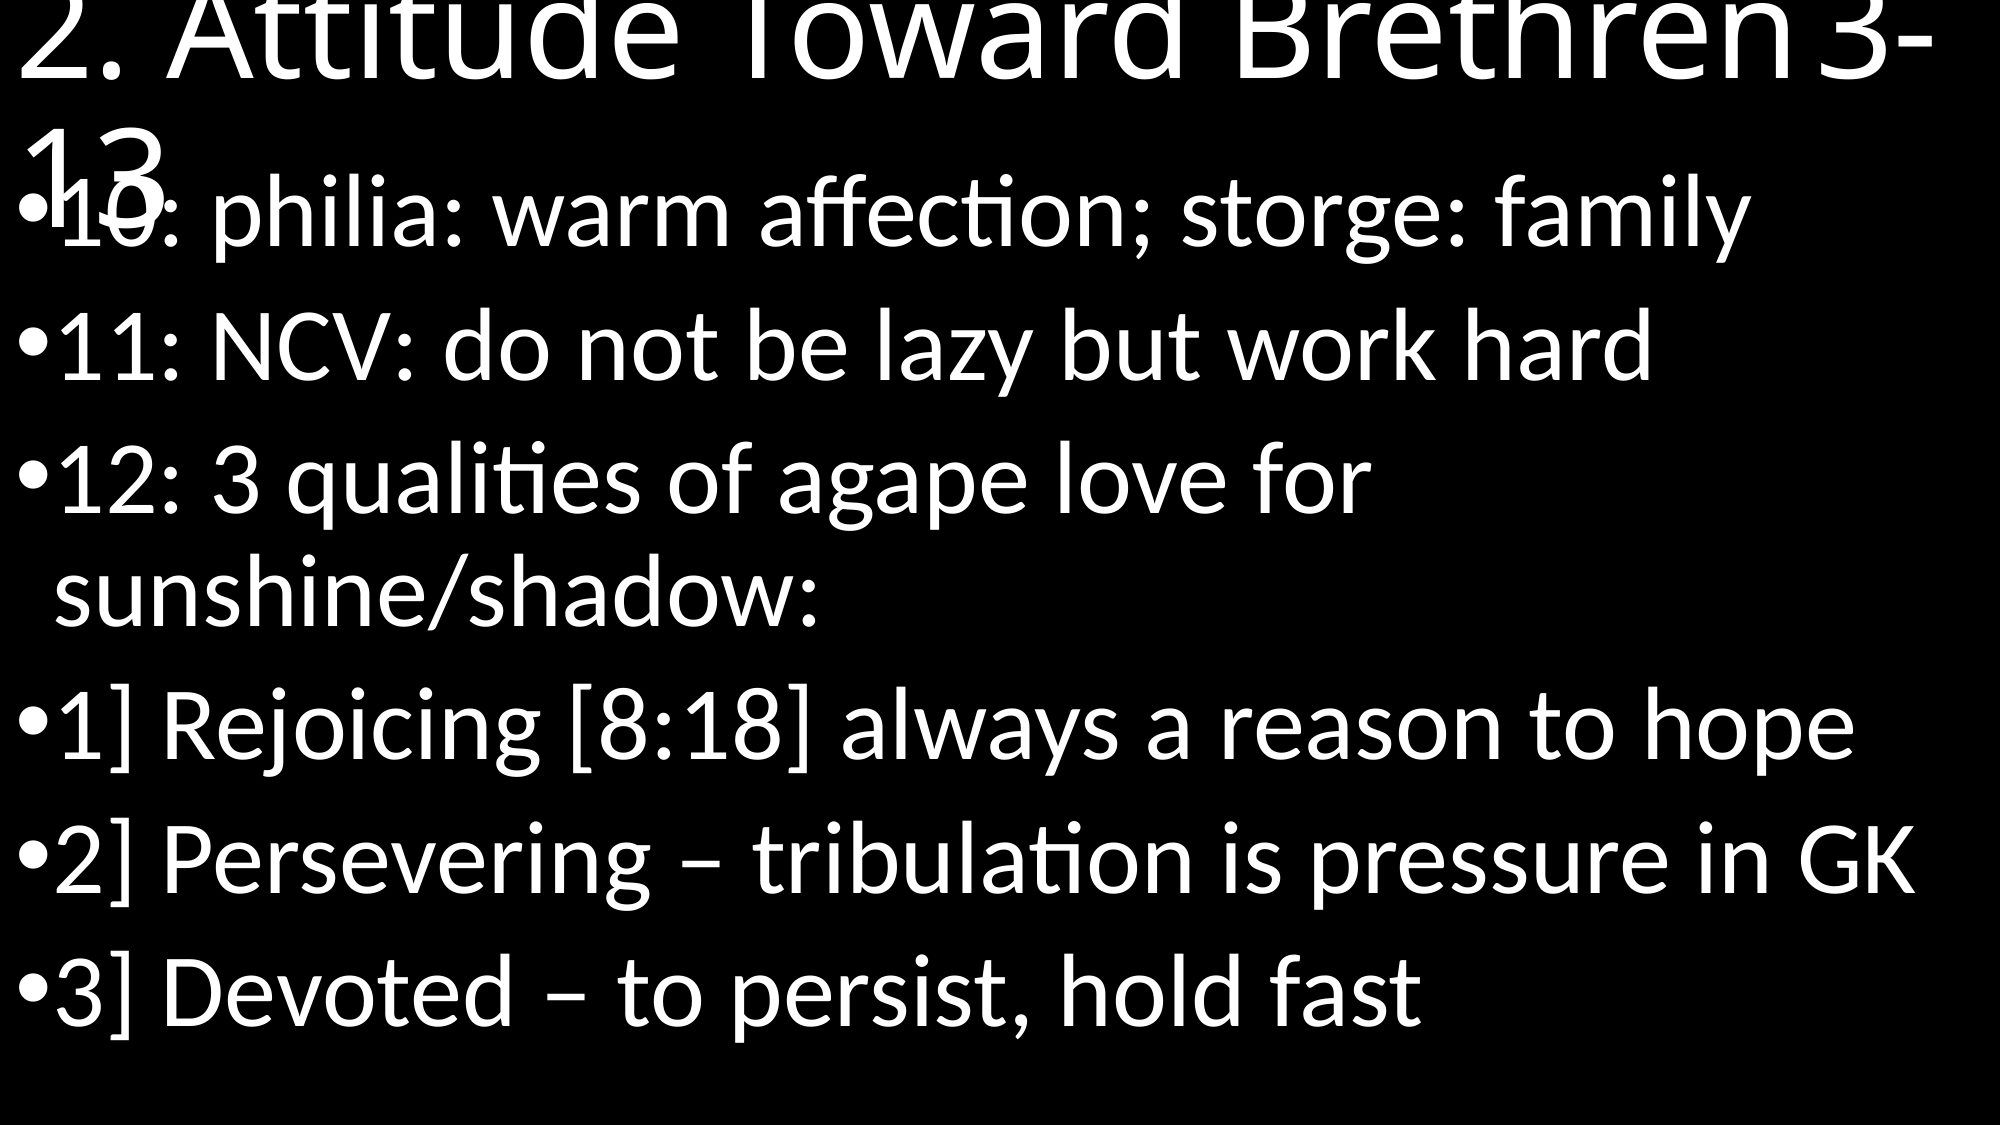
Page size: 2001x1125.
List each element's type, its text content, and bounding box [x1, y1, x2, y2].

title 2. Attitude Toward Brethren 3-13 [0, 0, 2000, 149]
list 10: philia: warm affection; storge: family 11: ncv: do not be lazy but work hard 12: 3 qualities of agape love for sunshine/shadow: 1] Rejoicing [8:18] always a reason to hope 2] Persevering – tribulation is pressure in GK 3] Devoted – to persist, hold fast [0, 149, 2000, 1125]
